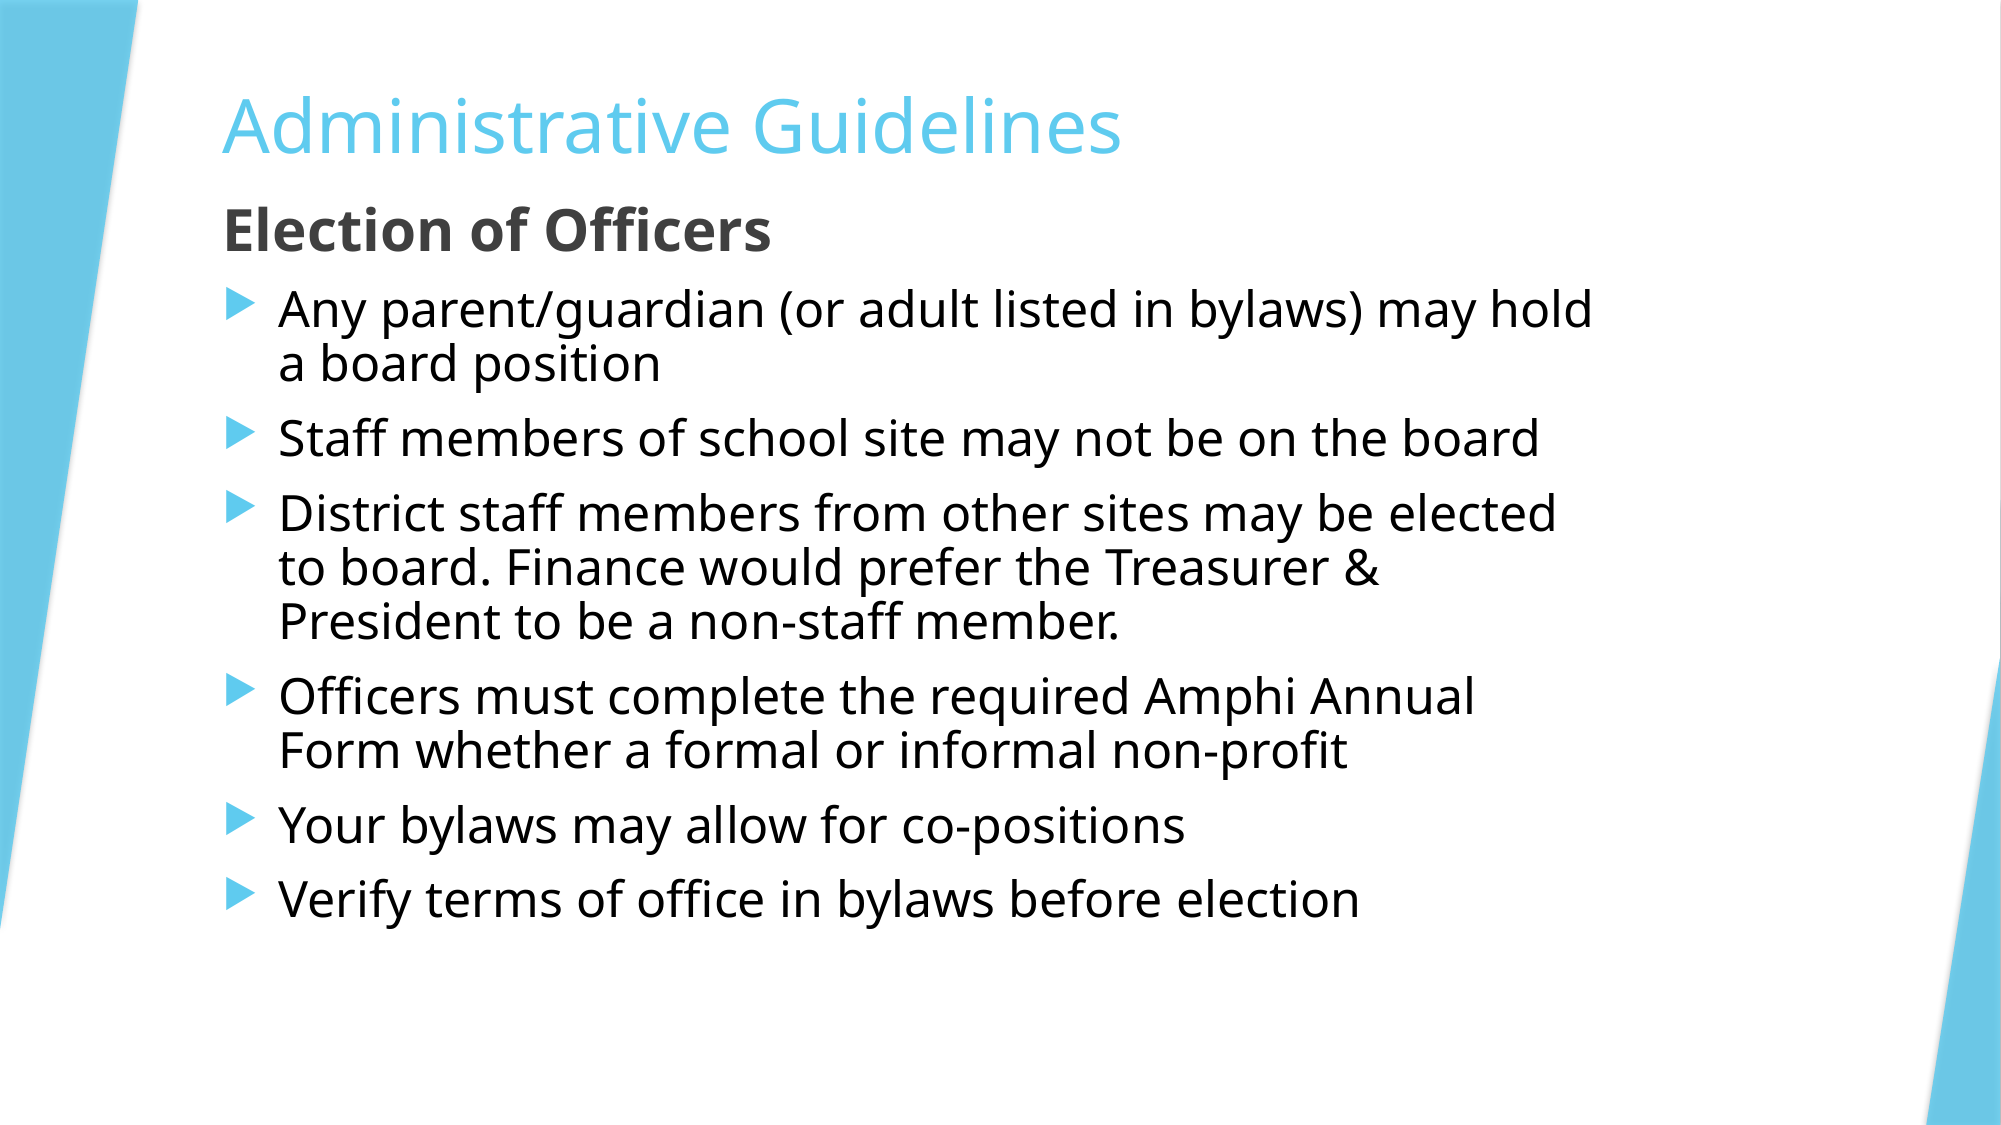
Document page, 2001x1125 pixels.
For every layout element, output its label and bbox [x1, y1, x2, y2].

text_box [0, 0, 2000, 1125]
